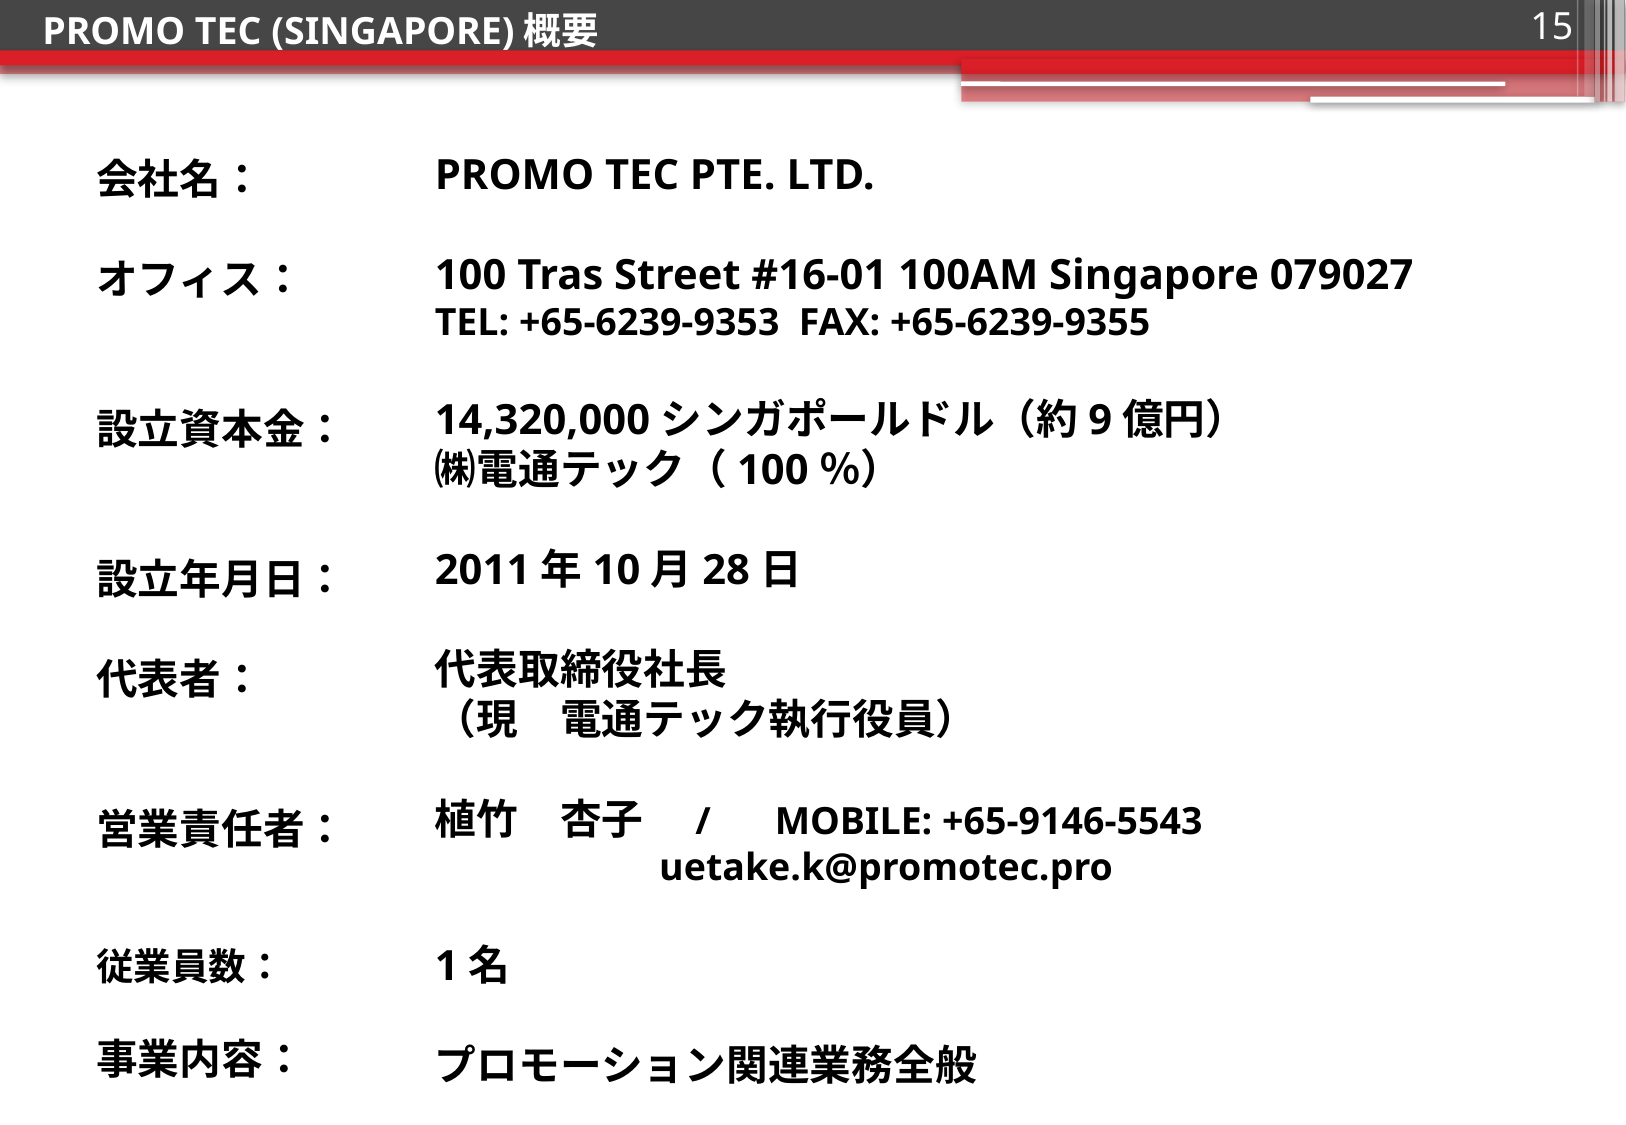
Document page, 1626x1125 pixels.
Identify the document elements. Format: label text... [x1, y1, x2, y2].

slide_number 15 [1452, 0, 1589, 61]
text_box PROMO TEC (SINGAPORE)概要 [27, 0, 1153, 60]
text_box 会社名： オフィス： 設立資本金： 設立年月日： 代表者： 営業責任者： 従業員数： 事業内容： [81, 145, 362, 1091]
text_box PROMO TEC PTE. LTD. 100 Tras Street #16-01 100AM Singapore 079027 TEL: +65-6239-9353 FAX: +65-6239-9355 14,320,000シンガポールドル（約9億円） ㈱電通テック（100％） 2011年10月28日 代表取締役社長 （現 電通テック執行役員） 植竹 杏子 / MOBILE: +65-9146-5543 uetake.k@promotec.pro 1名 プロモーション関連業務全般 [420, 140, 1430, 1096]
